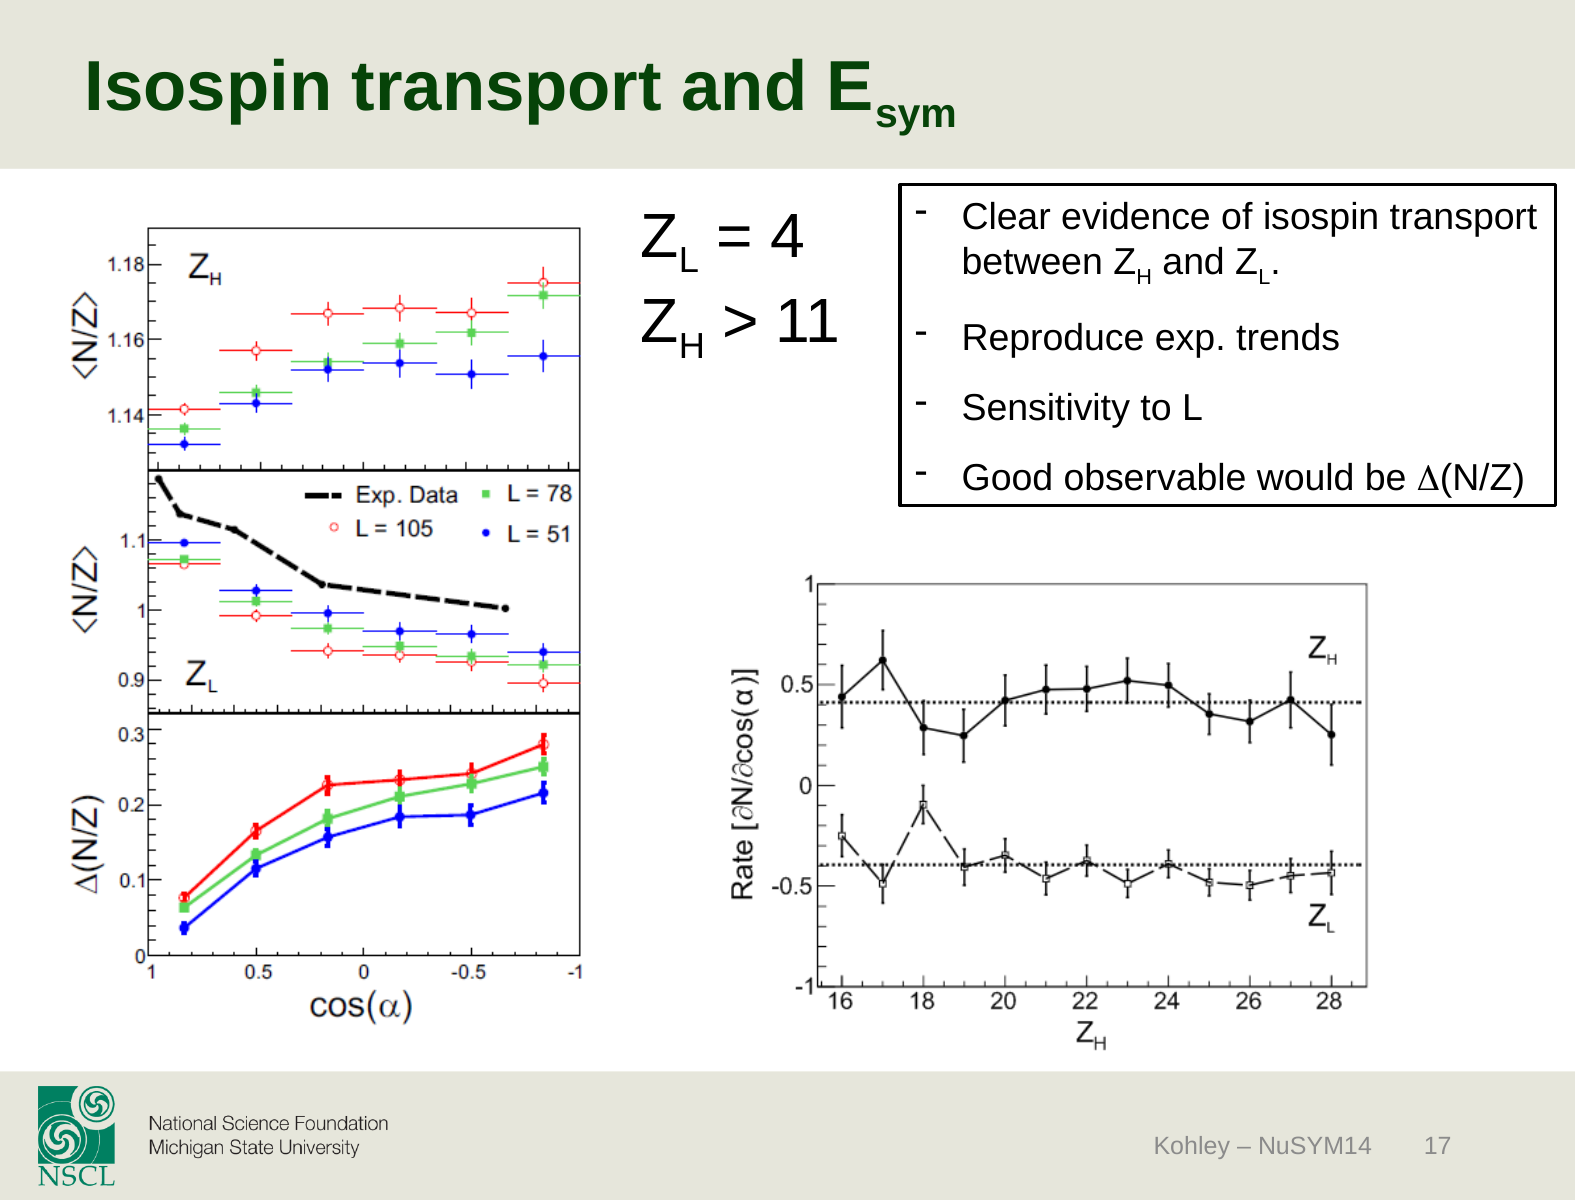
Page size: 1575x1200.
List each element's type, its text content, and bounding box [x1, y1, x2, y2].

text_box Clear evidence of isospin transport between ZH and ZL. Reproduce exp. trends Sensitivity to L Good observable would be D(N/Z) [900, 184, 1556, 506]
picture [0, 0, 1575, 1200]
slide_number 17 [1387, 1112, 1467, 1176]
text_box ZL = 4 ZH > 11 [625, 187, 856, 373]
title Isospin transport and Esym [74, 37, 1557, 123]
footer Kohley – NuSYM14 [855, 1112, 1387, 1176]
